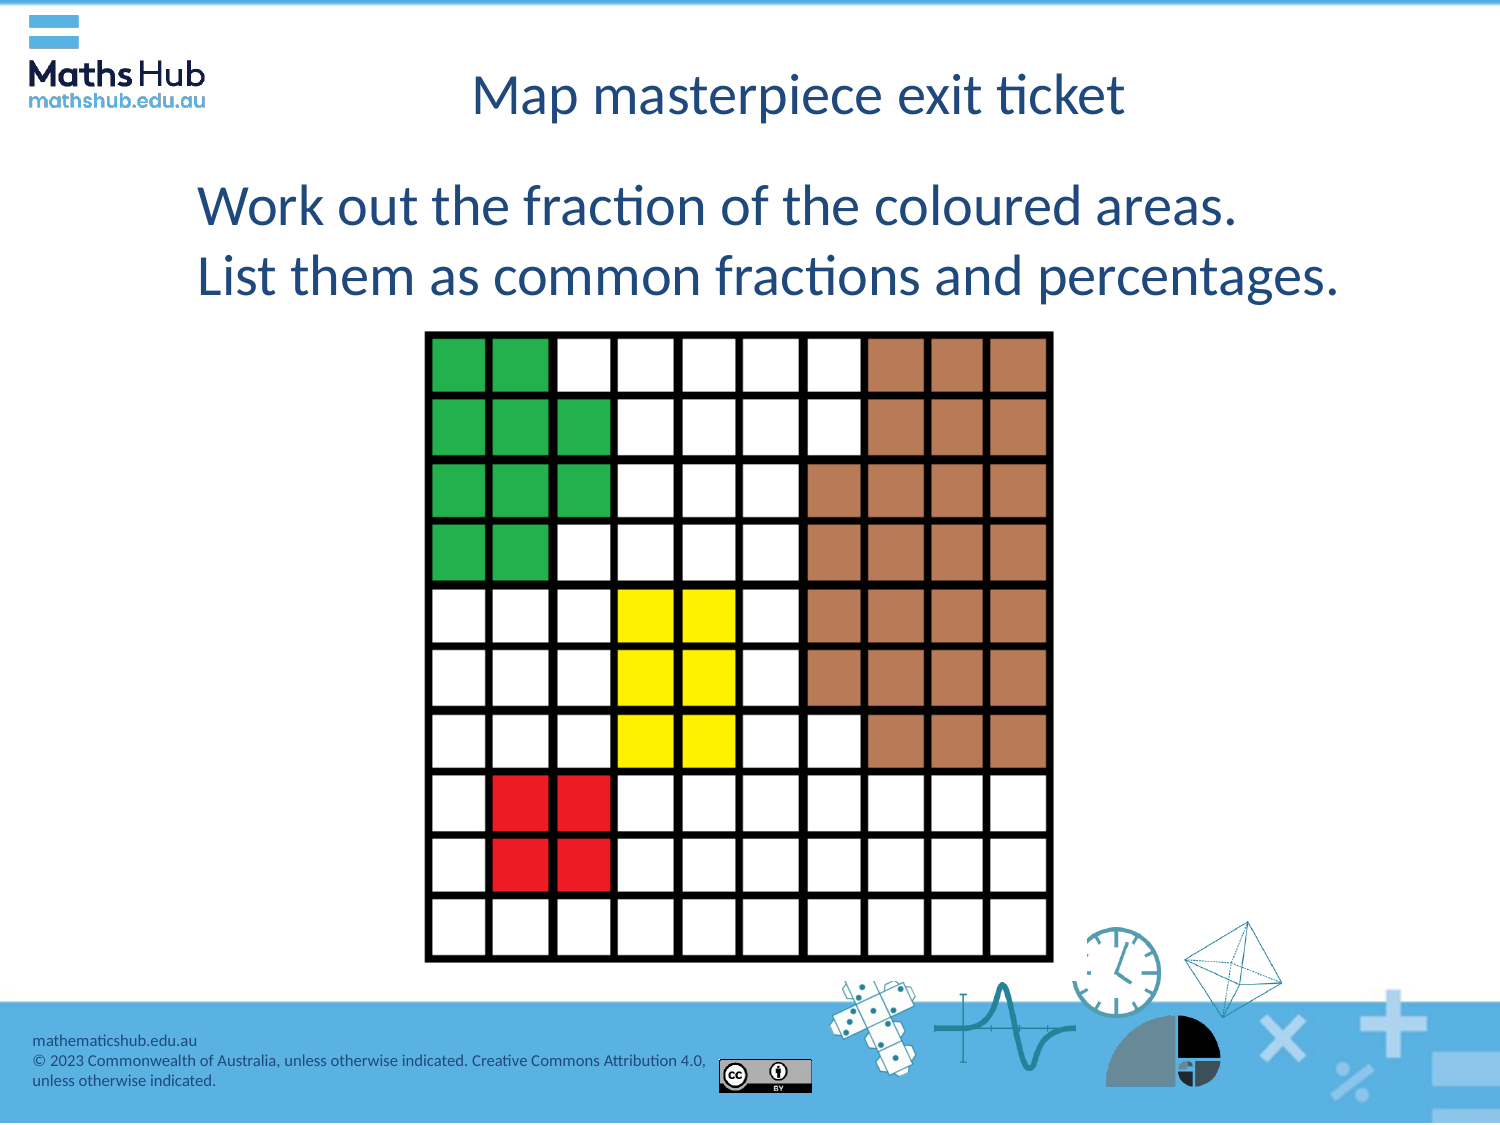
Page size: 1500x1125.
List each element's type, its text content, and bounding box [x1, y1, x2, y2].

text_box Work out the fraction of the coloured areas. List them as common fractions and percentages. [182, 159, 1400, 315]
title Map masterpiece exit ticket [455, 48, 1149, 159]
picture [0, 0, 1500, 1123]
